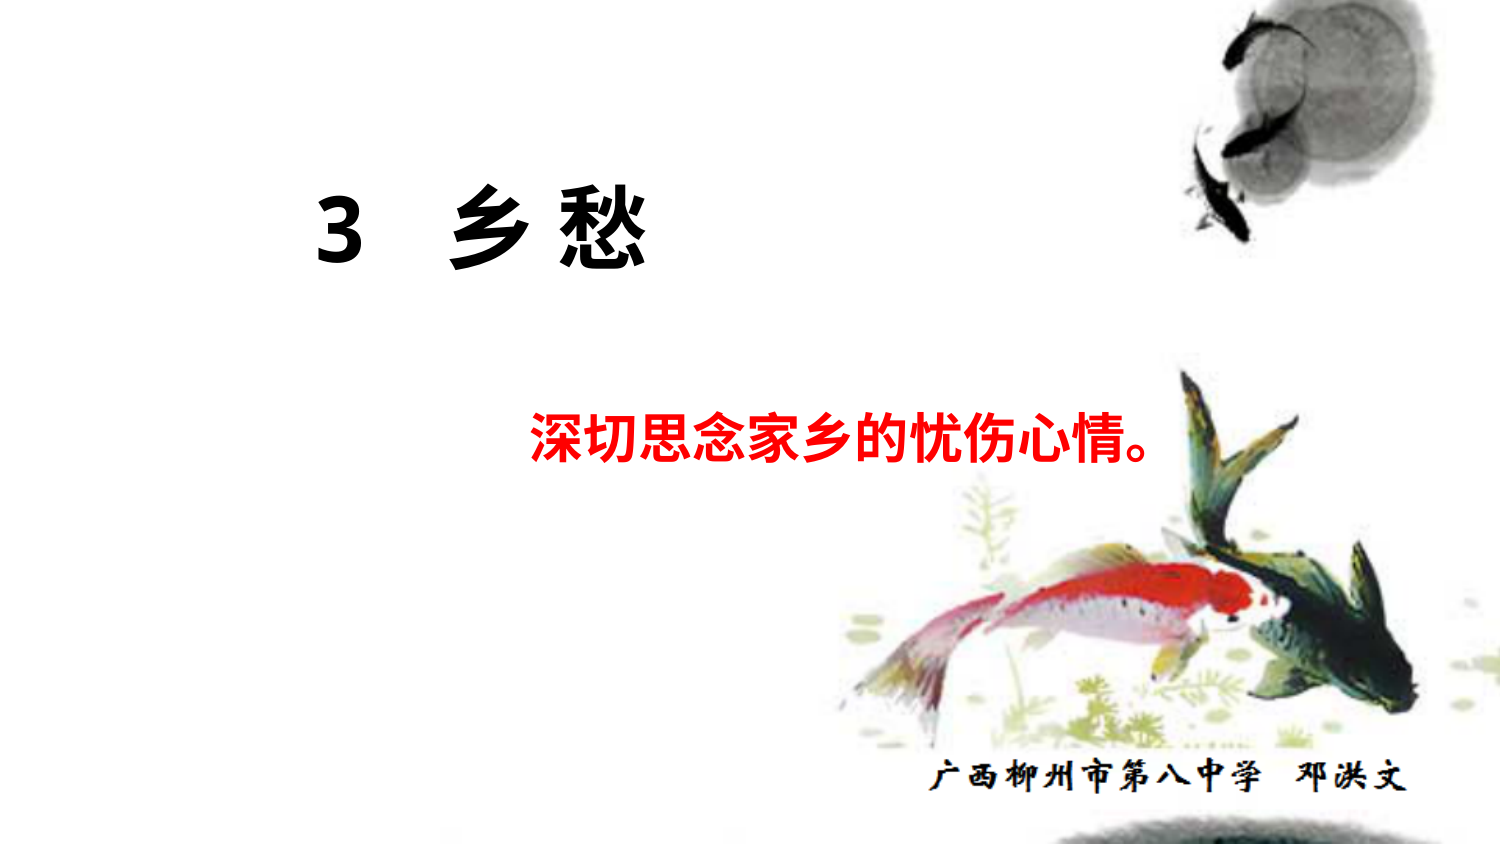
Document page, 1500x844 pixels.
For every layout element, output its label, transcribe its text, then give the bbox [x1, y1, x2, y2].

text_box 3 乡 愁 [297, 163, 664, 289]
picture [0, 0, 1500, 844]
text_box 深切思念家乡的忧伤心情。 [514, 396, 1196, 477]
